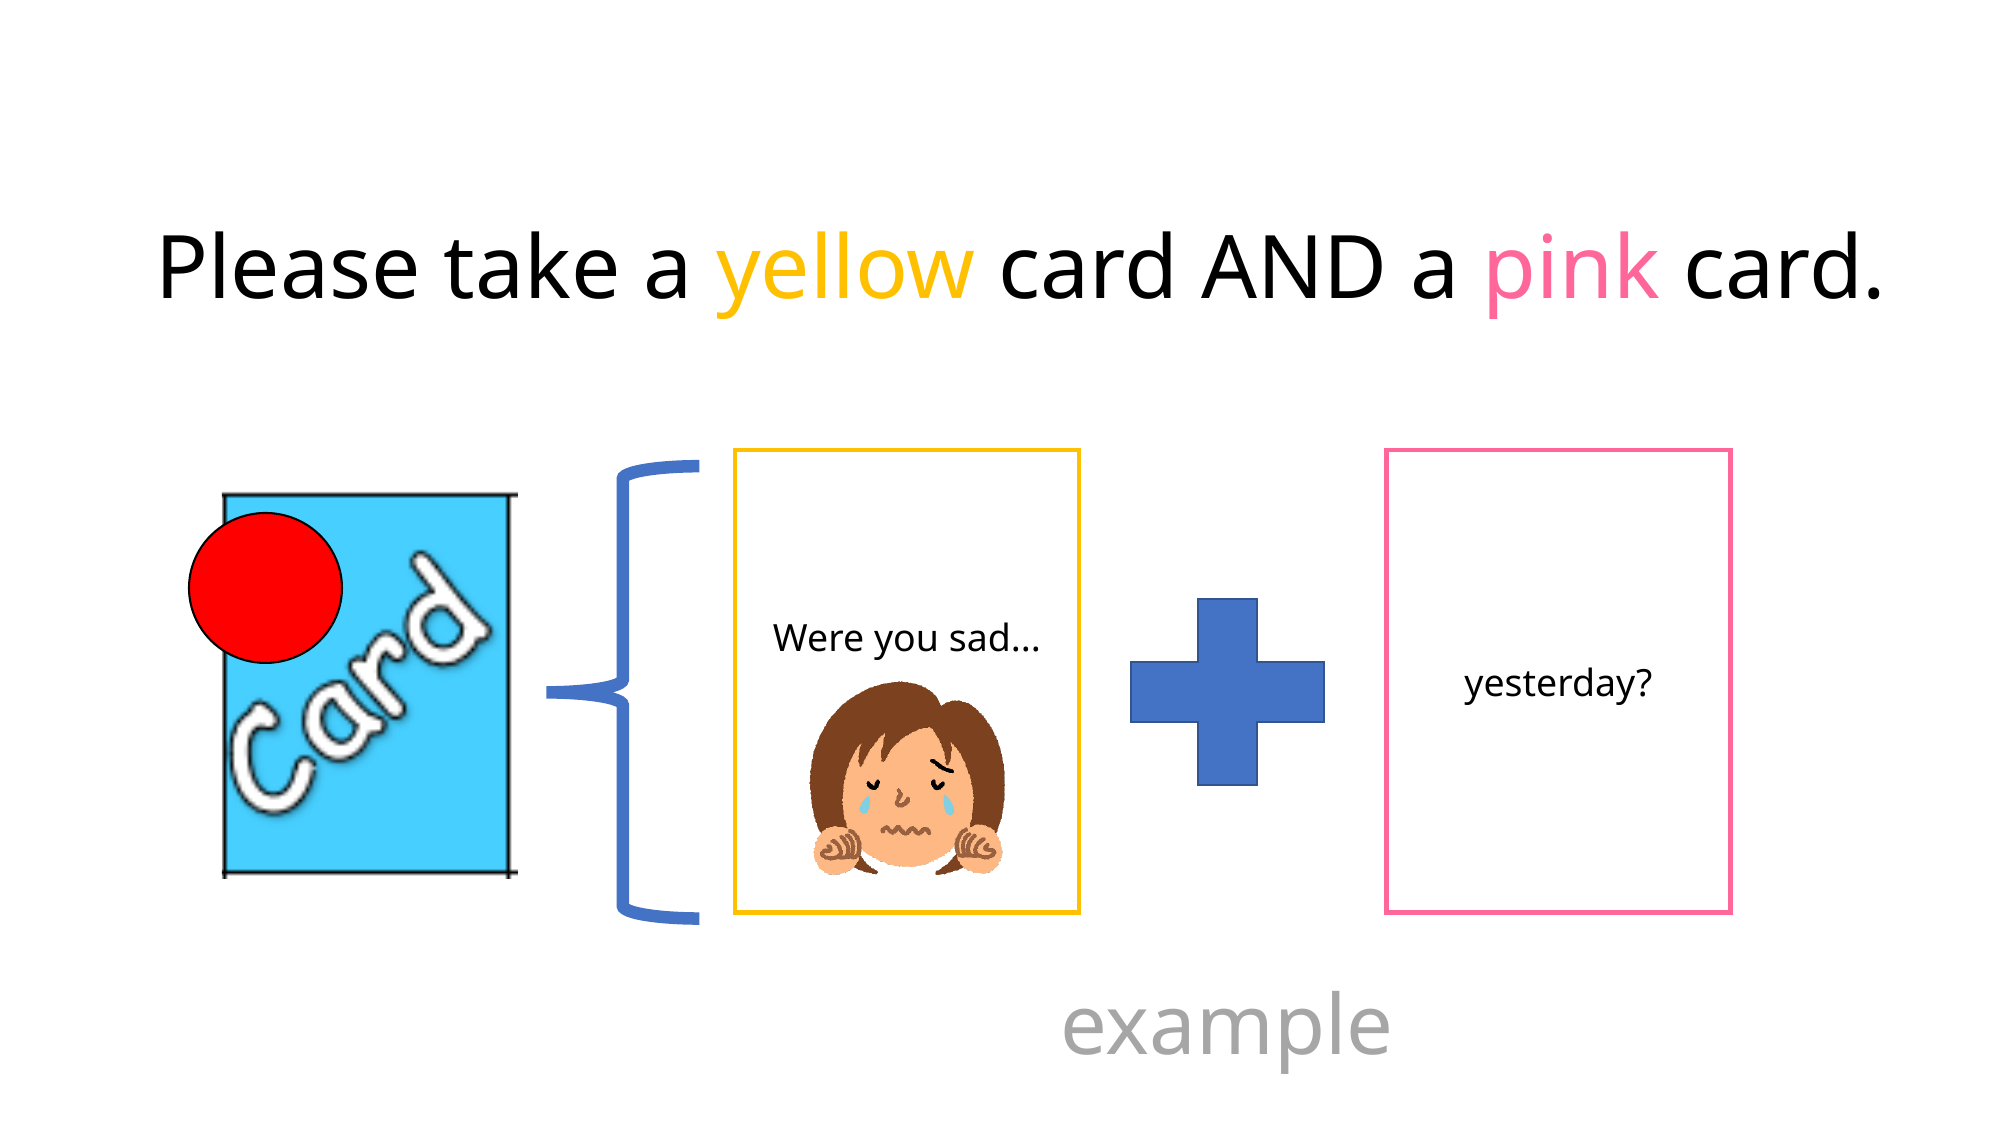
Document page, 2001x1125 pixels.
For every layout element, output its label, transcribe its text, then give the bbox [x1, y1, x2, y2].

text_box Were you sad... [734, 449, 1080, 913]
picture [809, 681, 1005, 875]
text_box yesterday? [1385, 449, 1731, 913]
text_box [187, 525, 221, 651]
text_box example [820, 912, 1635, 1079]
text_box [1130, 598, 1325, 786]
picture [221, 490, 518, 879]
text_box [546, 465, 700, 920]
text_box Please take a yellow card AND a pink card. [41, 56, 2000, 324]
